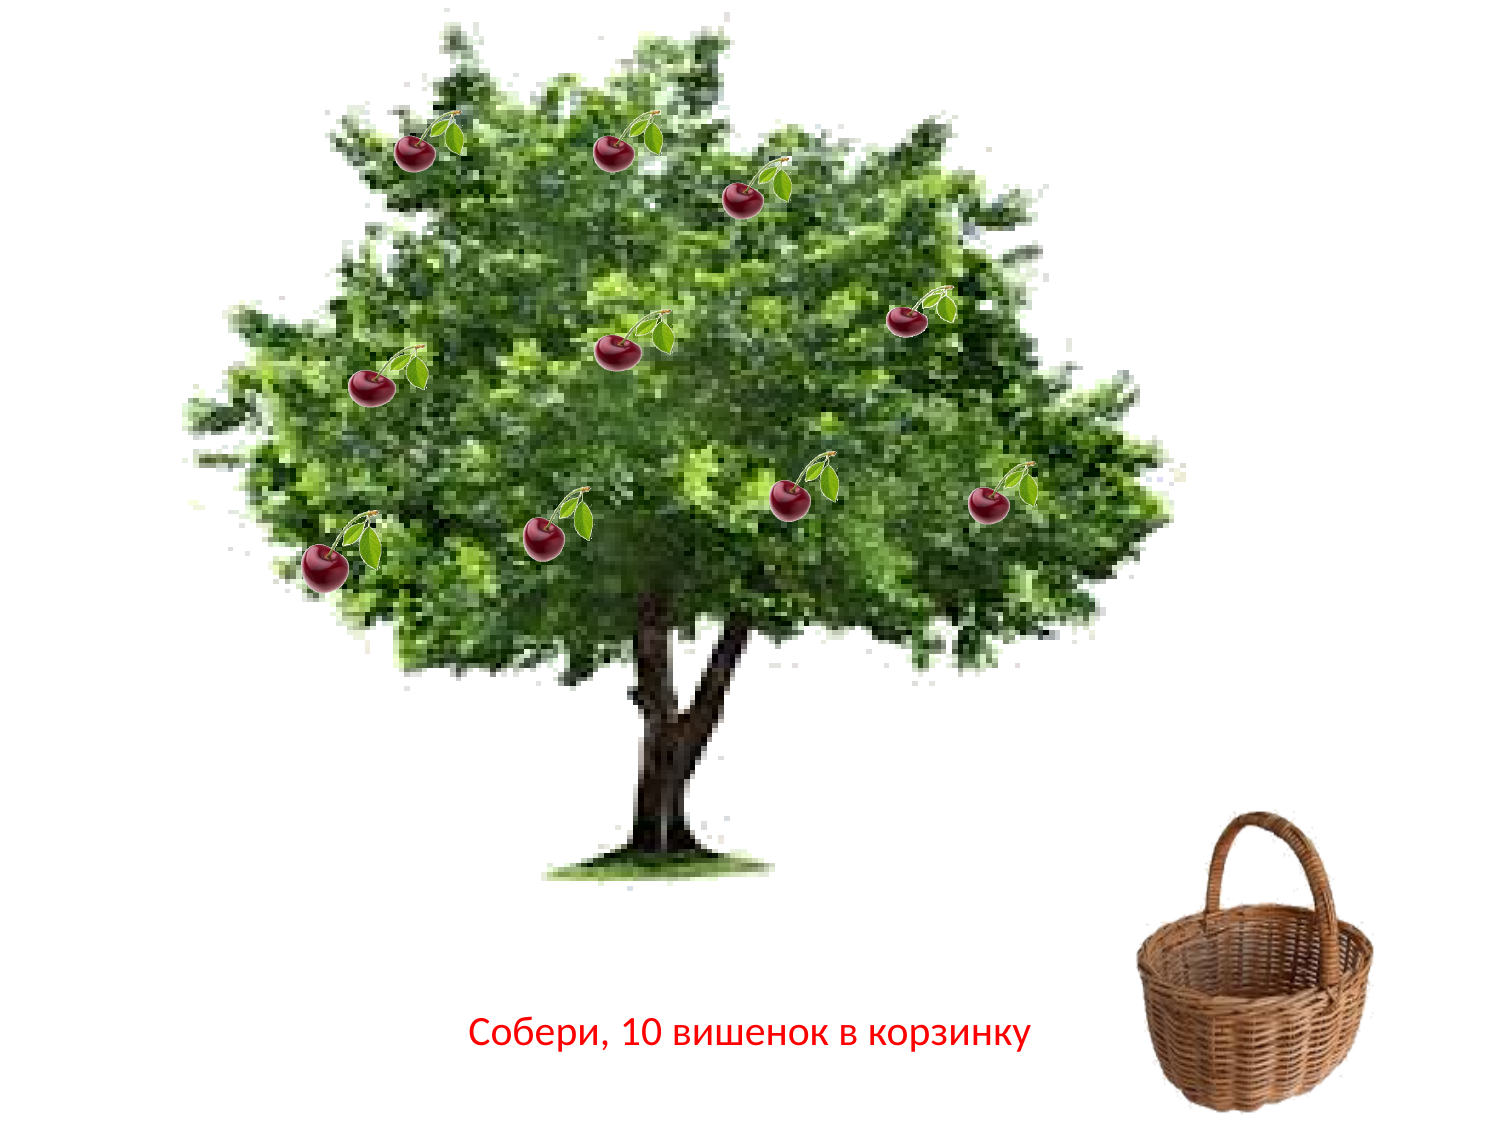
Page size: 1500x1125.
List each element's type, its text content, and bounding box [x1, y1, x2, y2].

subtitle Собери, 10 вишенок в корзинку [225, 996, 1002, 1090]
picture [0, 0, 1500, 1125]
